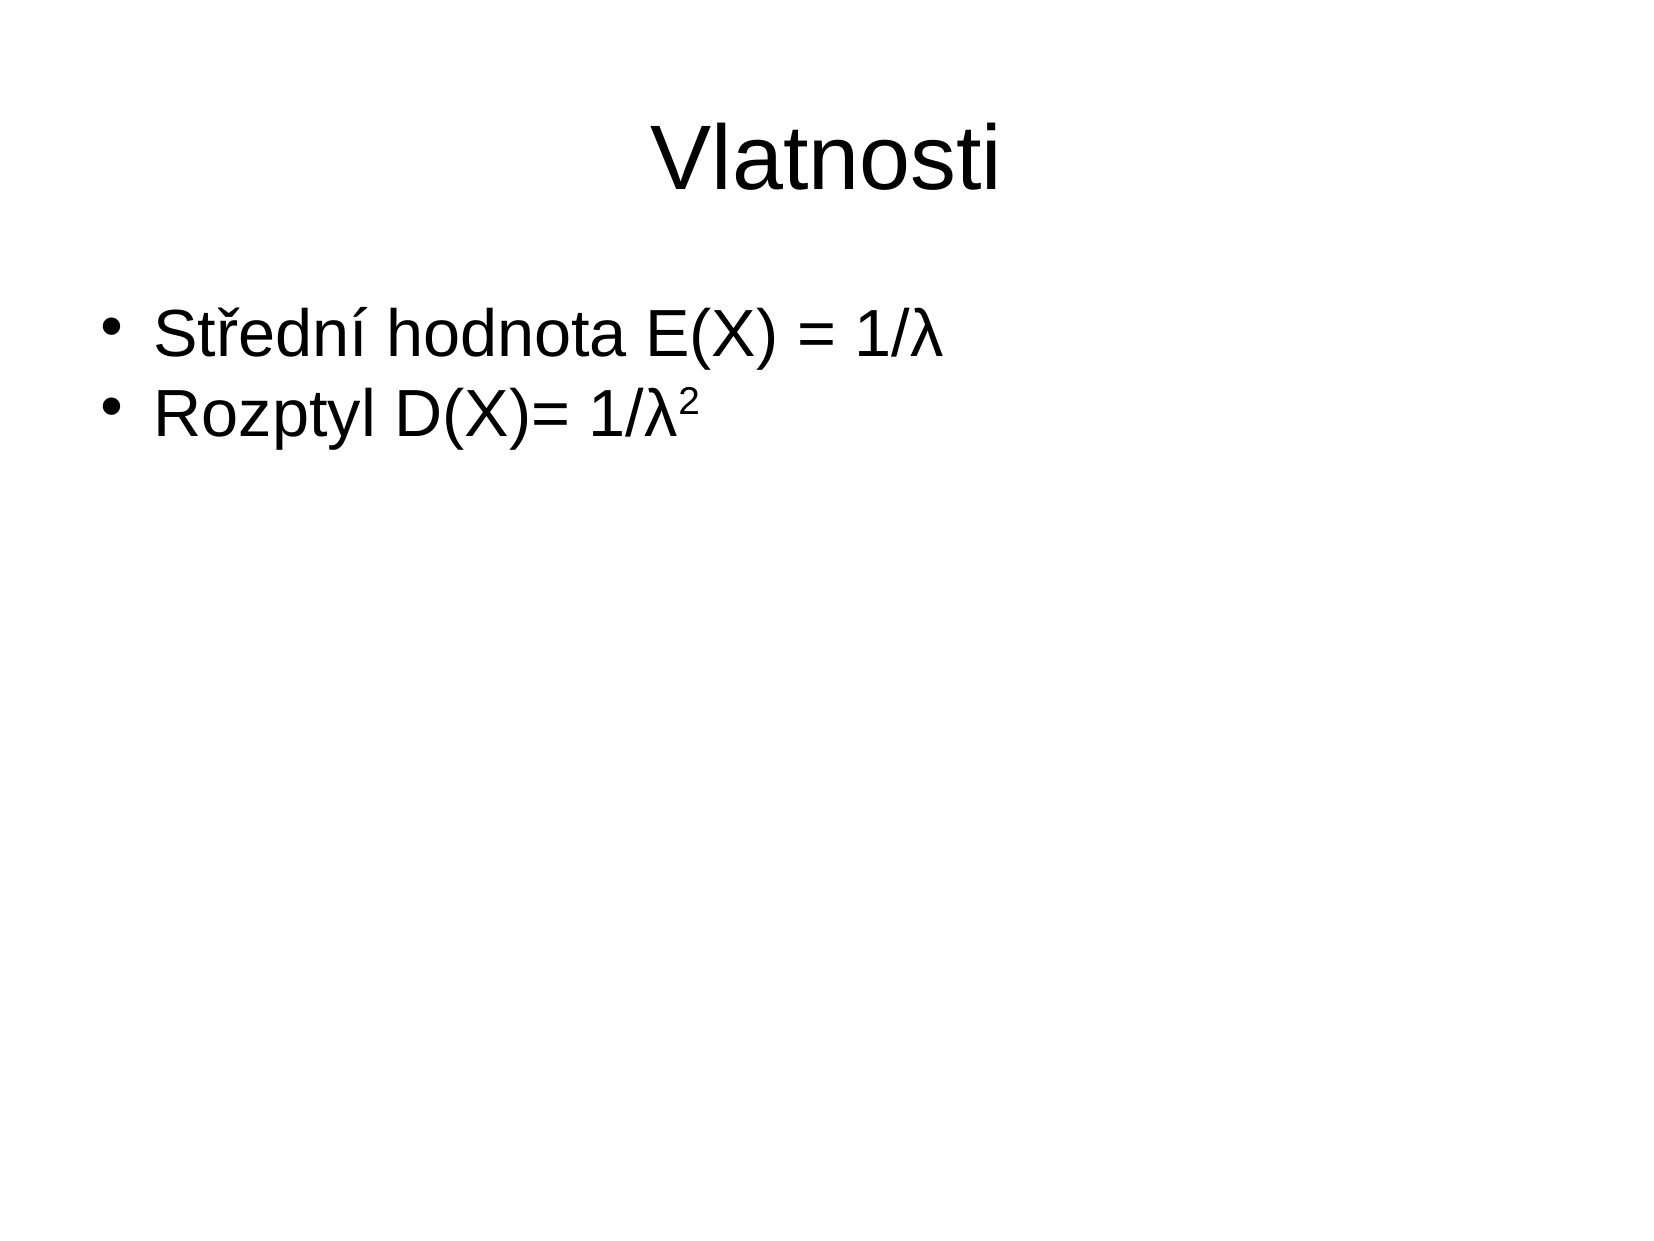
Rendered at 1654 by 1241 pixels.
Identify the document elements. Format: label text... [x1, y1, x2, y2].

text_box Vlatnosti [82, 49, 1571, 257]
text_box Střední hodnota E(X) = 1/λ Rozptyl D(X)= 1/λ2 [82, 290, 1571, 1010]
